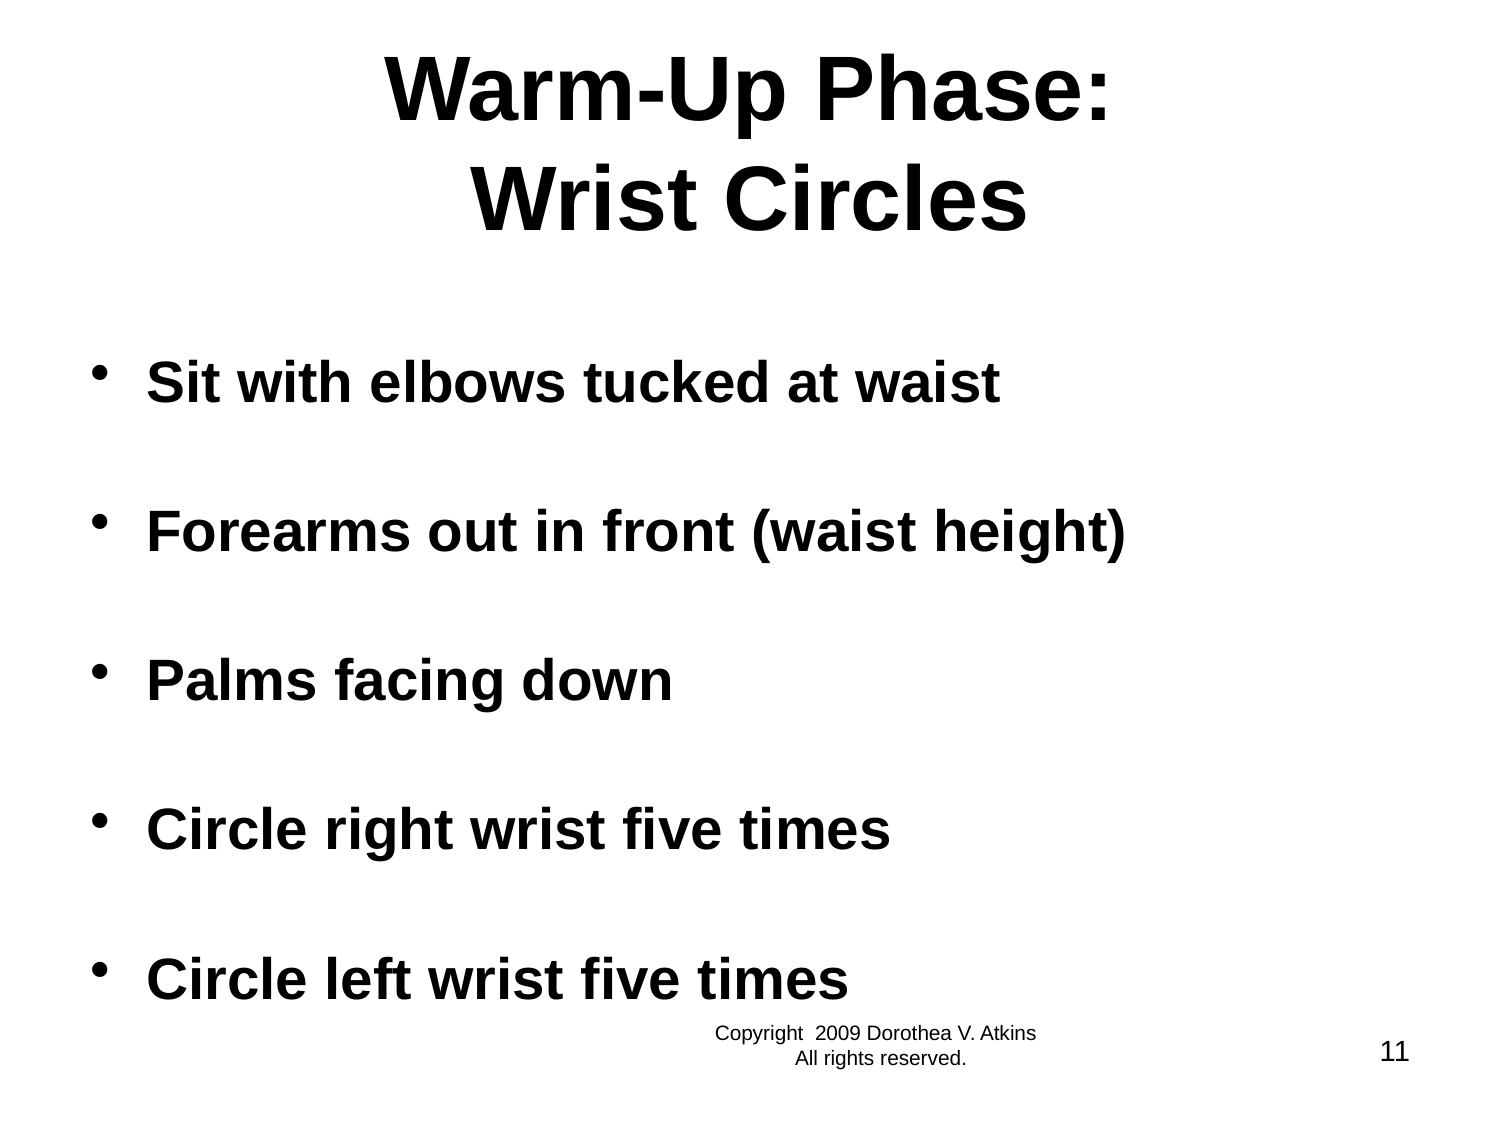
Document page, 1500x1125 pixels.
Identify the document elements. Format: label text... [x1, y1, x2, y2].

title Warm-Up Phase: Wrist Circles [75, 45, 1425, 233]
text_box Copyright 2009 Dorothea V. Atkins All rights reserved. [624, 1012, 1125, 1078]
list Sit with elbows tucked at waist Forearms out in front (waist height) Palms facing down Circle right wrist five times Circle left wrist five times [75, 262, 1425, 1050]
slide_number 11 [1074, 1050, 1425, 1103]
